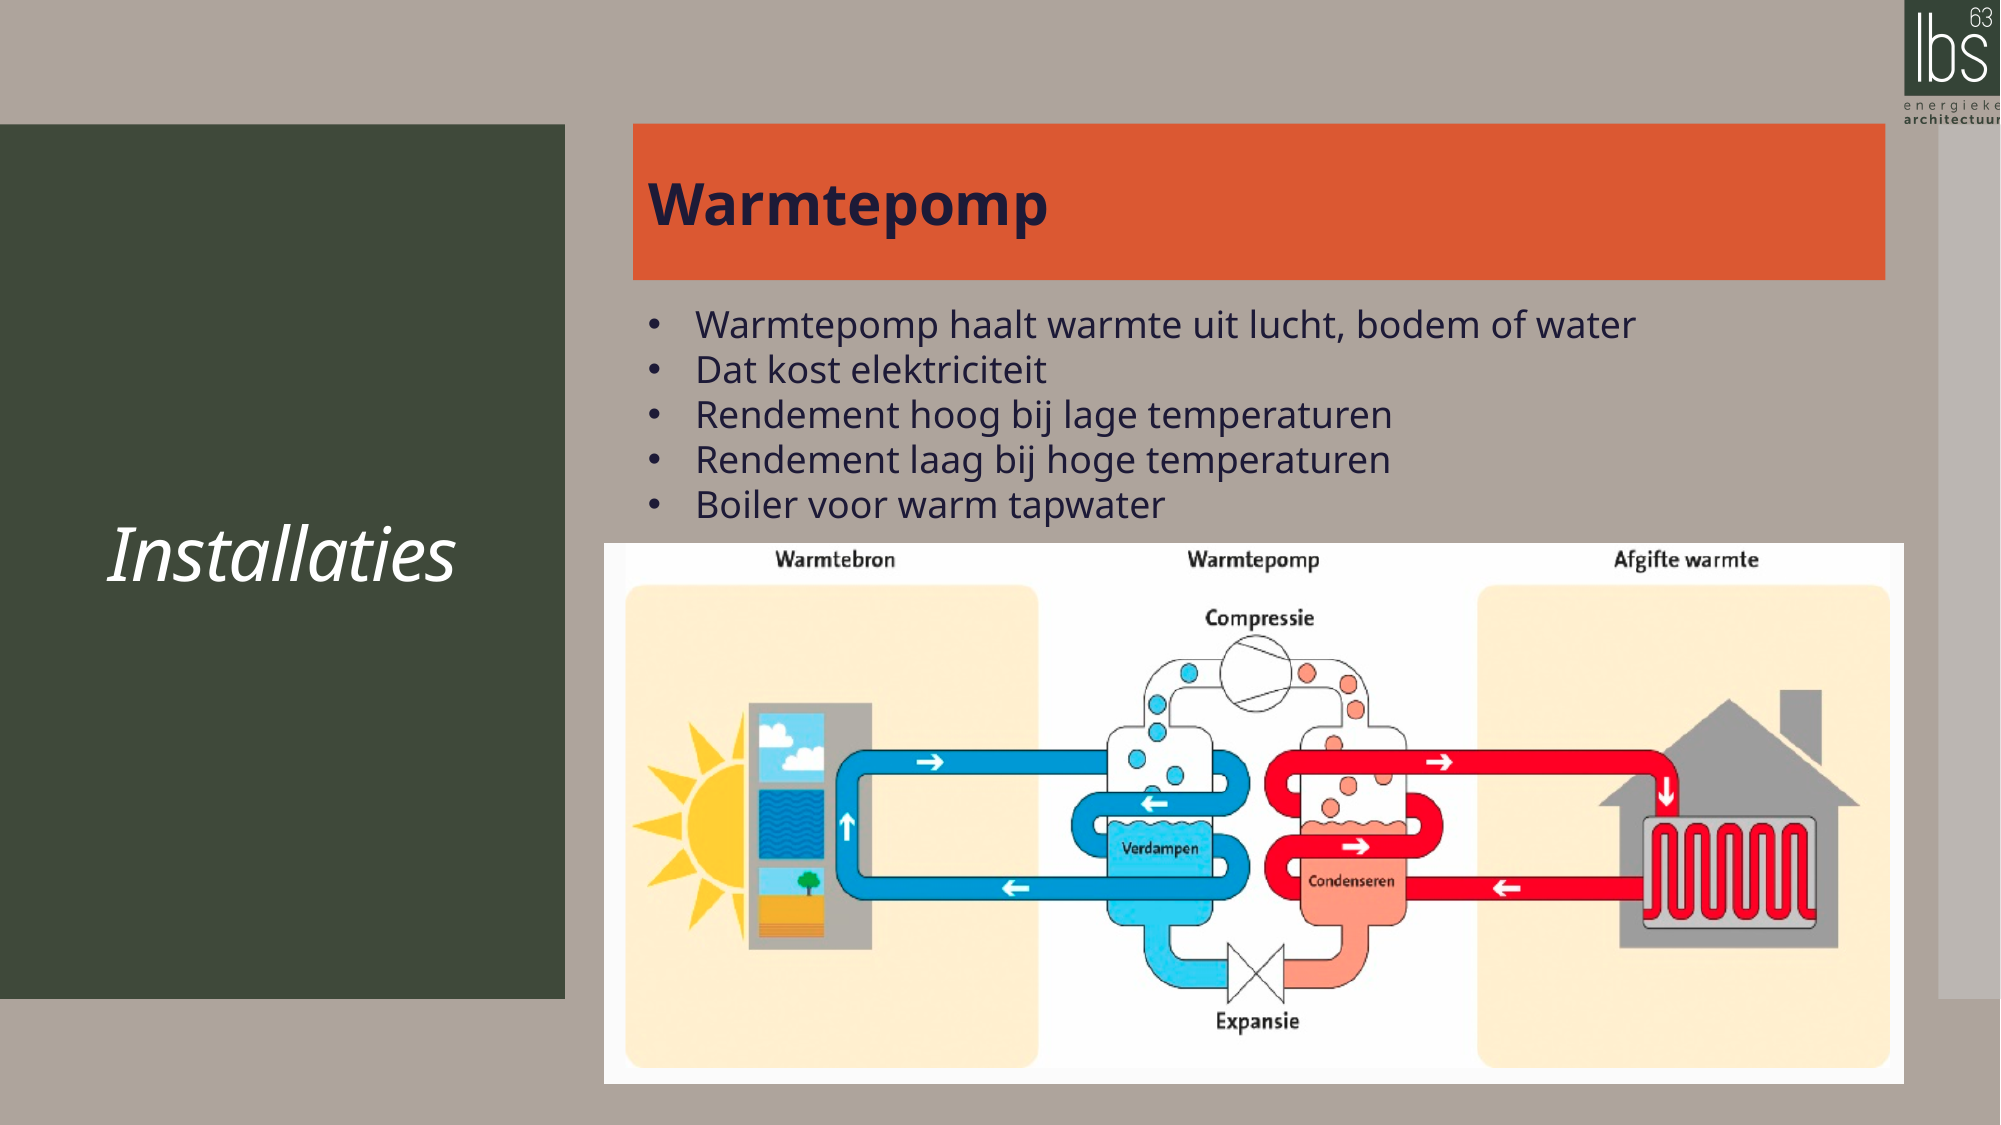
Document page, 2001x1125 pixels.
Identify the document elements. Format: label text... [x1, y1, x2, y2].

title Installaties [41, 184, 525, 940]
text_box Warmtepomp [633, 123, 1886, 281]
picture [603, 543, 1904, 1084]
picture [1904, 0, 2000, 124]
text_box Warmtepomp haalt warmte uit lucht, bodem of water Dat kost elektriciteit Rendement hoog bij lage temperaturen Rendement laag bij hoge temperaturen Boiler voor warm tapwater [633, 248, 1942, 909]
list [627, 75, 1828, 543]
